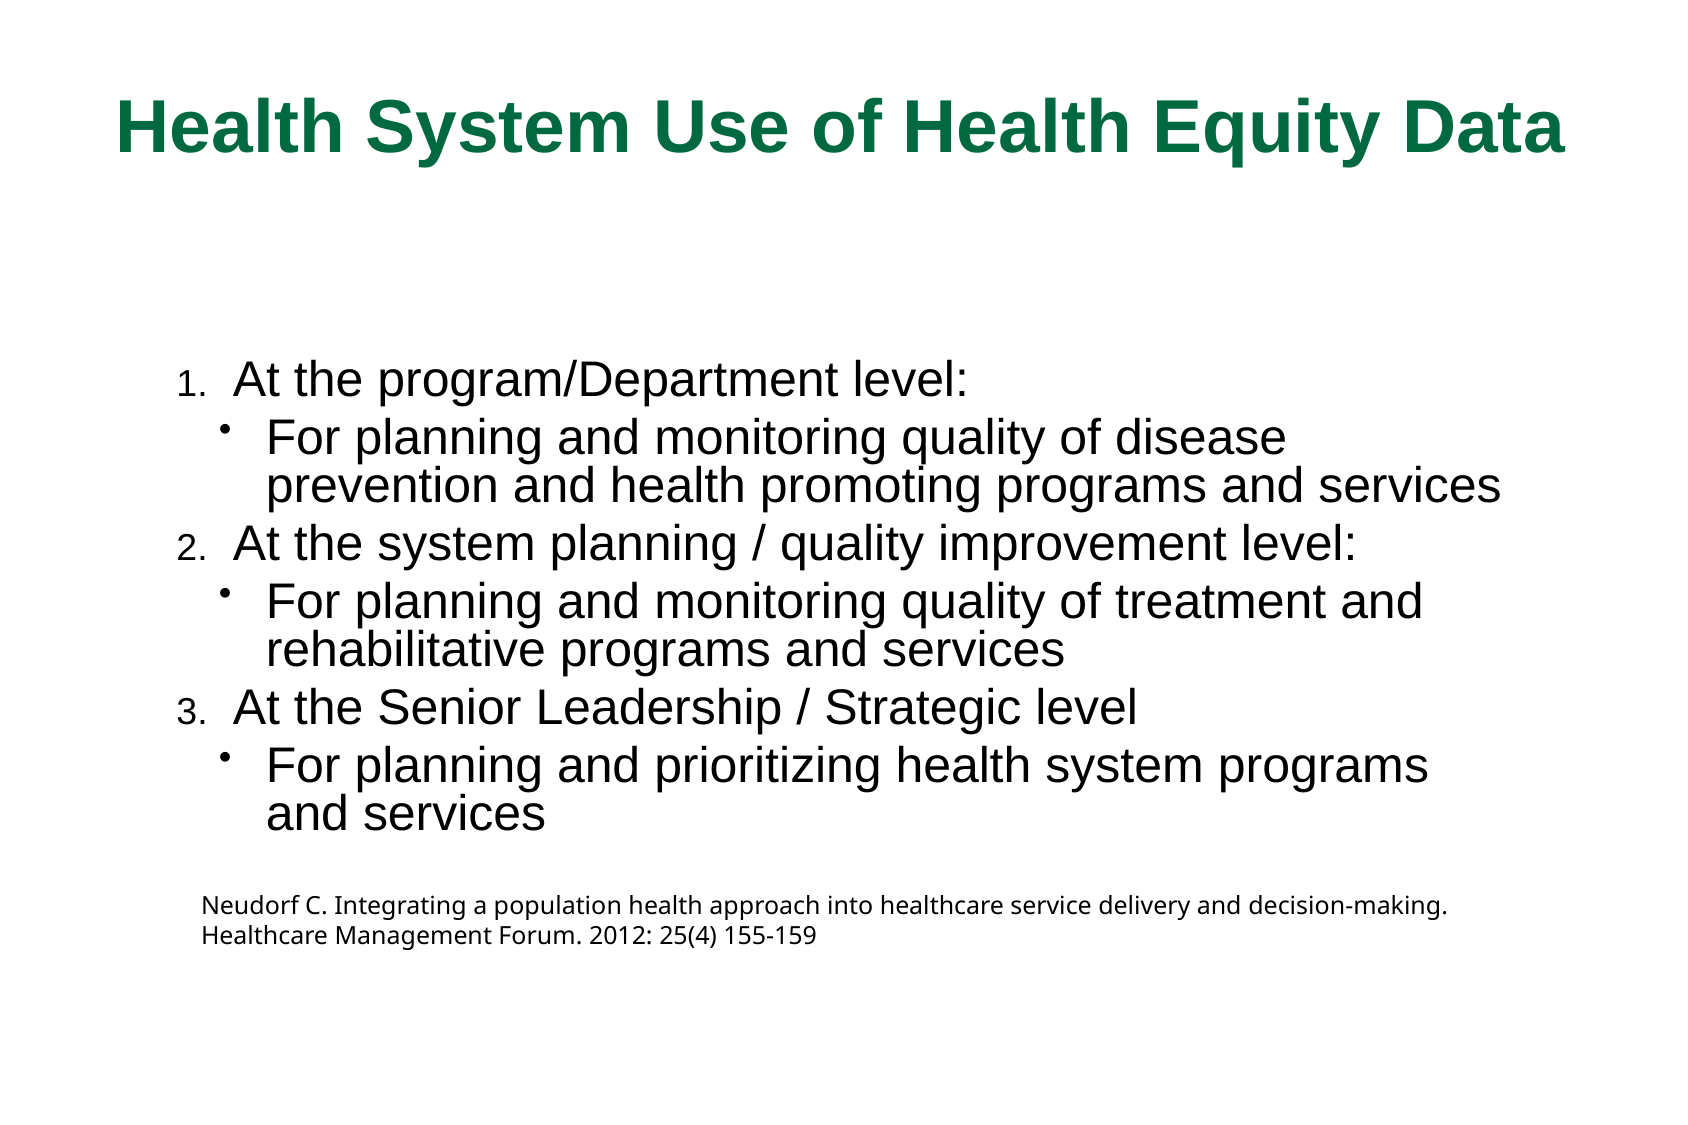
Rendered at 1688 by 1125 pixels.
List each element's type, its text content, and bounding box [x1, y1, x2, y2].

title Health System Use of Health Equity Data [61, 70, 1621, 260]
text_box Neudorf C. Integrating a population health approach into healthcare service delivery and decision-making. Healthcare Management Forum. 2012: 25(4) 155-159 [189, 883, 1554, 955]
list At the program/Department level: For planning and monitoring quality of disease prevention and health promoting programs and services At the system planning / quality improvement level: For planning and monitoring quality of treatment and rehabilitative programs and services At the Senior Leadership / Strategic level For planning and prioritizing health system programs and services [161, 288, 1520, 948]
